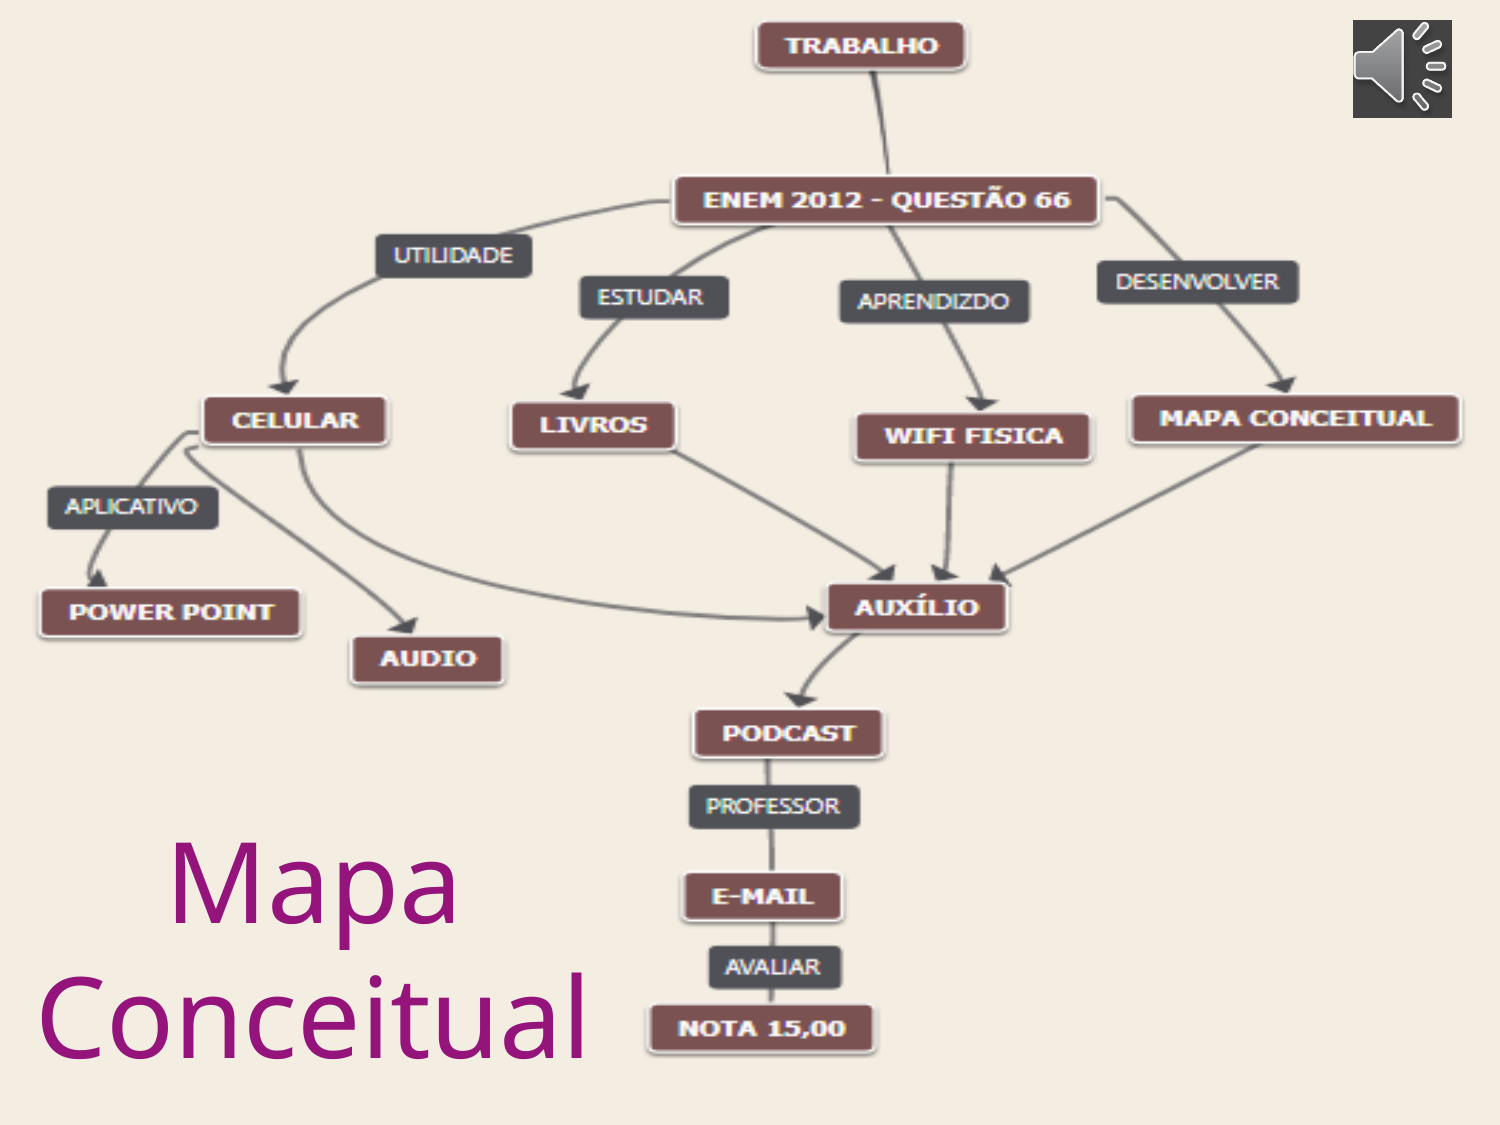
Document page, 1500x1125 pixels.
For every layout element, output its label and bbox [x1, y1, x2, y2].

picture [1351, 18, 1453, 120]
list [0, 0, 1500, 1125]
